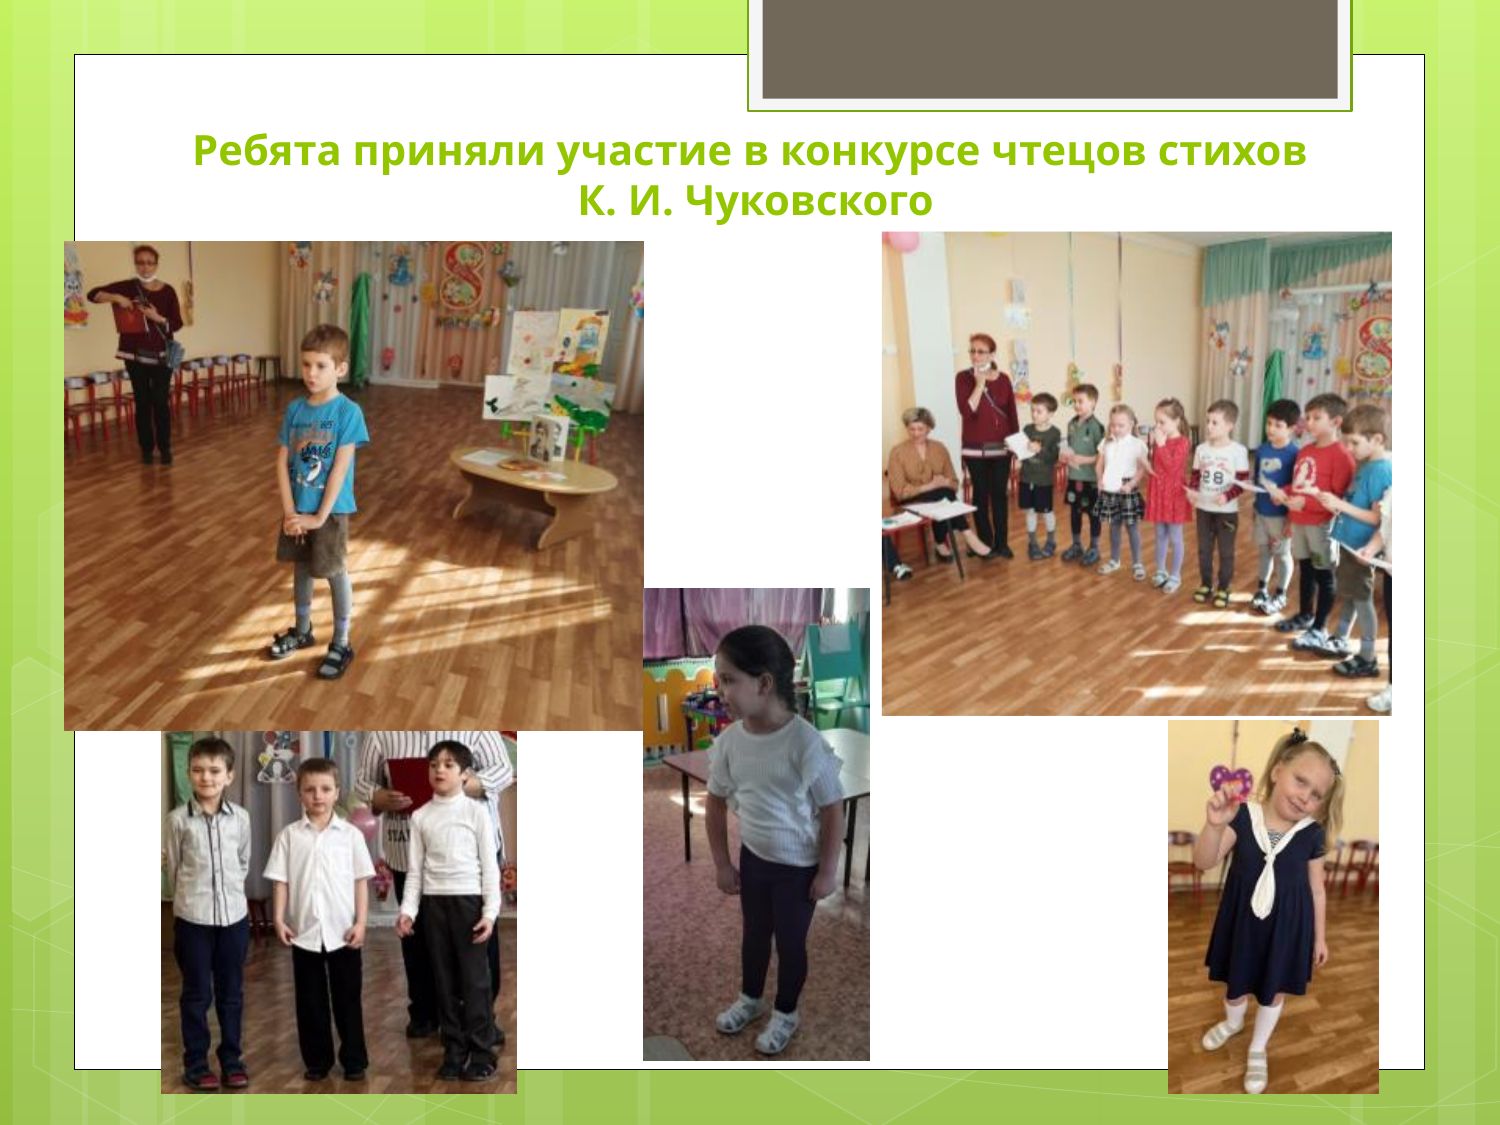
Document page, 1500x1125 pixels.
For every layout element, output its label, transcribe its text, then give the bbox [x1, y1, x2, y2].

picture [643, 588, 870, 1061]
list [64, 241, 644, 731]
title Ребята приняли участие в конкурсе чтецов стихов К. И. Чуковского [29, 30, 1471, 232]
picture [161, 731, 518, 1094]
picture [882, 218, 1392, 1094]
